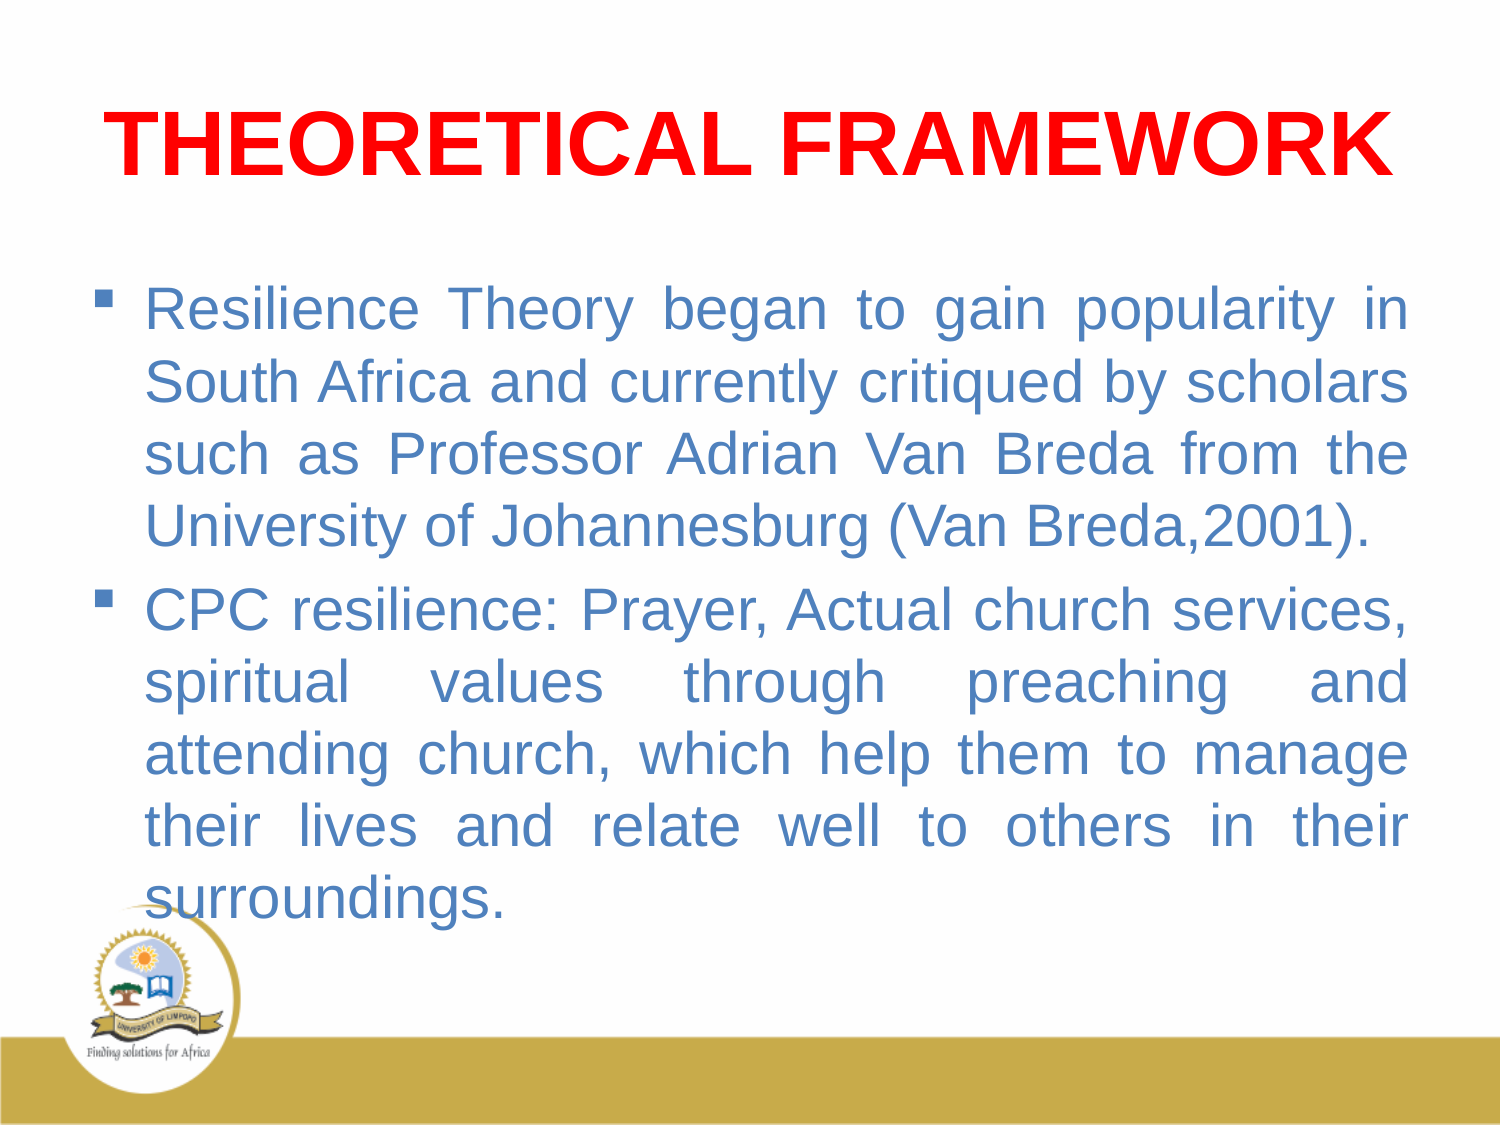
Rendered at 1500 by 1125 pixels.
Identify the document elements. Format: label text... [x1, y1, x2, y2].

list Resilience Theory began to gain popularity in South Africa and currently critiqued by scholars such as Professor Adrian Van Breda from the University of Johannesburg (Van Breda,2001). CPC resilience: Prayer, Actual church services, spiritual values through preaching and attending church, which help them to manage their lives and relate well to others in their surroundings. [75, 262, 1425, 1005]
picture [0, 0, 1500, 1125]
title THEORETICAL FRAMEWORK [75, 45, 1425, 233]
